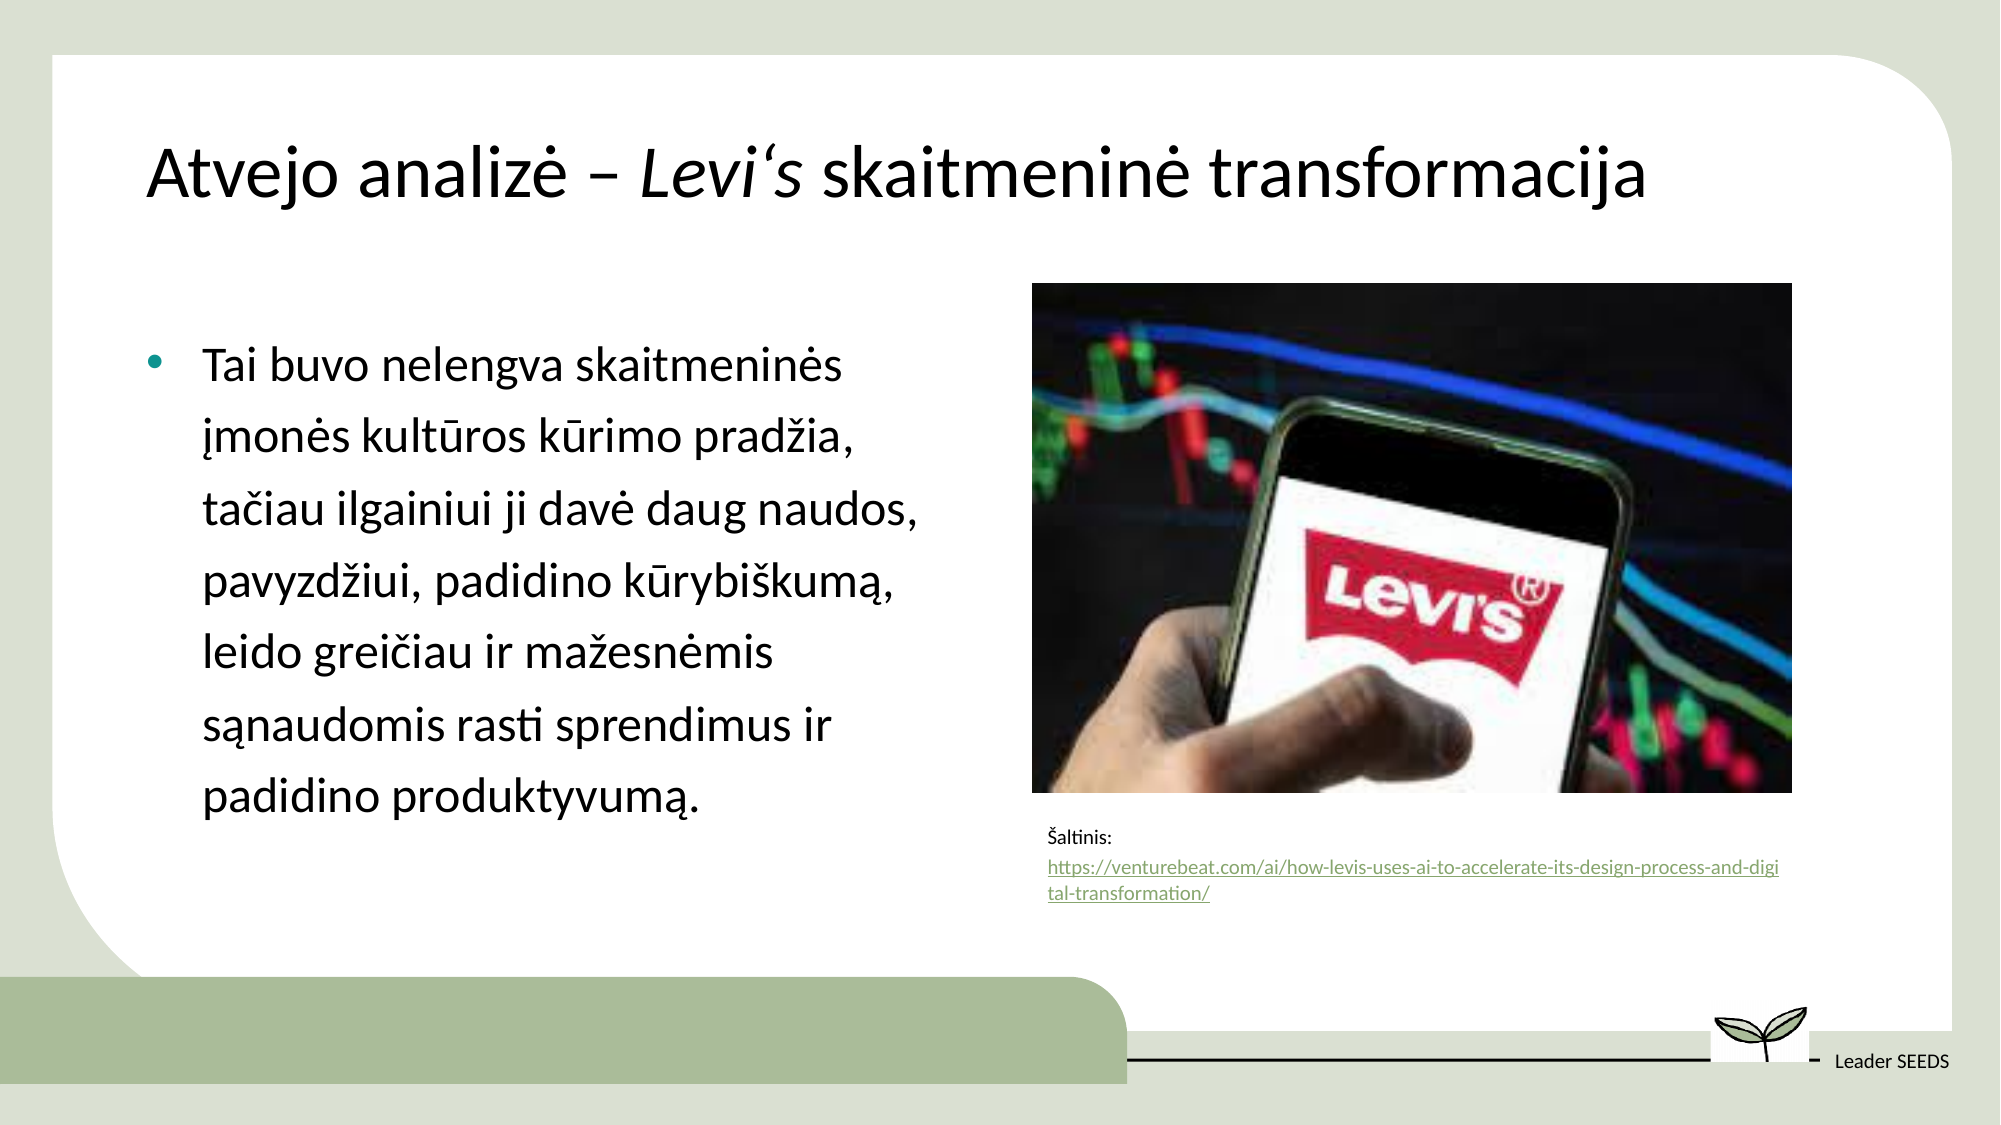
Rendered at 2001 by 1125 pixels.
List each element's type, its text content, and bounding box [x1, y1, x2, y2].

list Šaltinis: https://venturebeat.com/ai/how-levis-uses-ai-to-accelerate-its-design-process-and-digital-transformation/ [1032, 811, 1802, 875]
list Tai buvo nelengva skaitmeninės įmonės kultūros kūrimo pradžia, tačiau ilgainiui ji davė daug naudos, pavyzdžiui, padidino kūrybiškumą, leido greičiau ir mažesnėmis sąnaudomis rasti sprendimus ir padidino produktyvumą. [130, 311, 981, 1000]
picture [1710, 1000, 1810, 1062]
picture [1032, 282, 1792, 794]
list Atvejo analizė – Levi‘s skaitmeninė transformacija [130, 124, 1869, 257]
